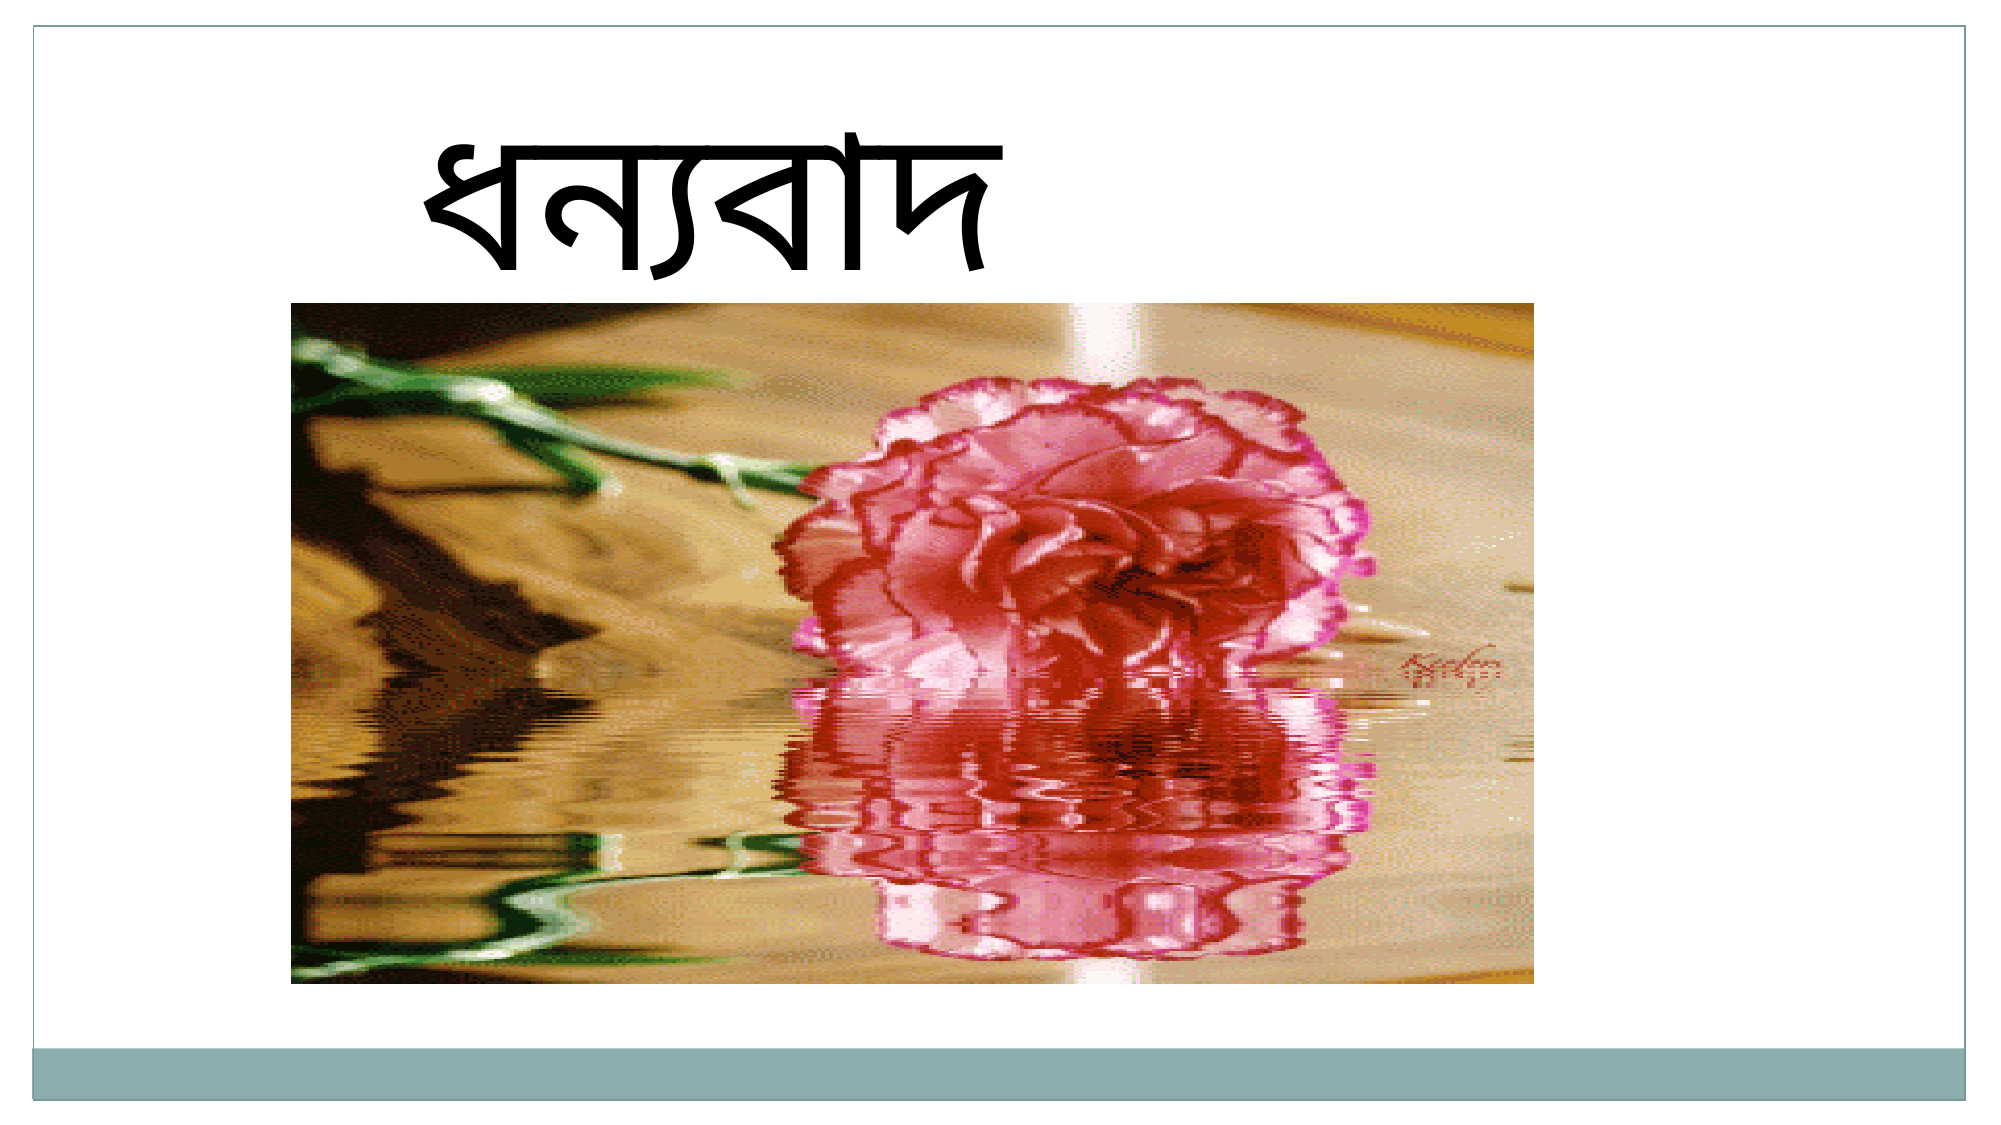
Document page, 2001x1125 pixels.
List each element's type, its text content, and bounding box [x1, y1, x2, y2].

picture [291, 302, 1534, 984]
text_box ধন্যবাদ সবাইকে [402, 63, 1517, 300]
